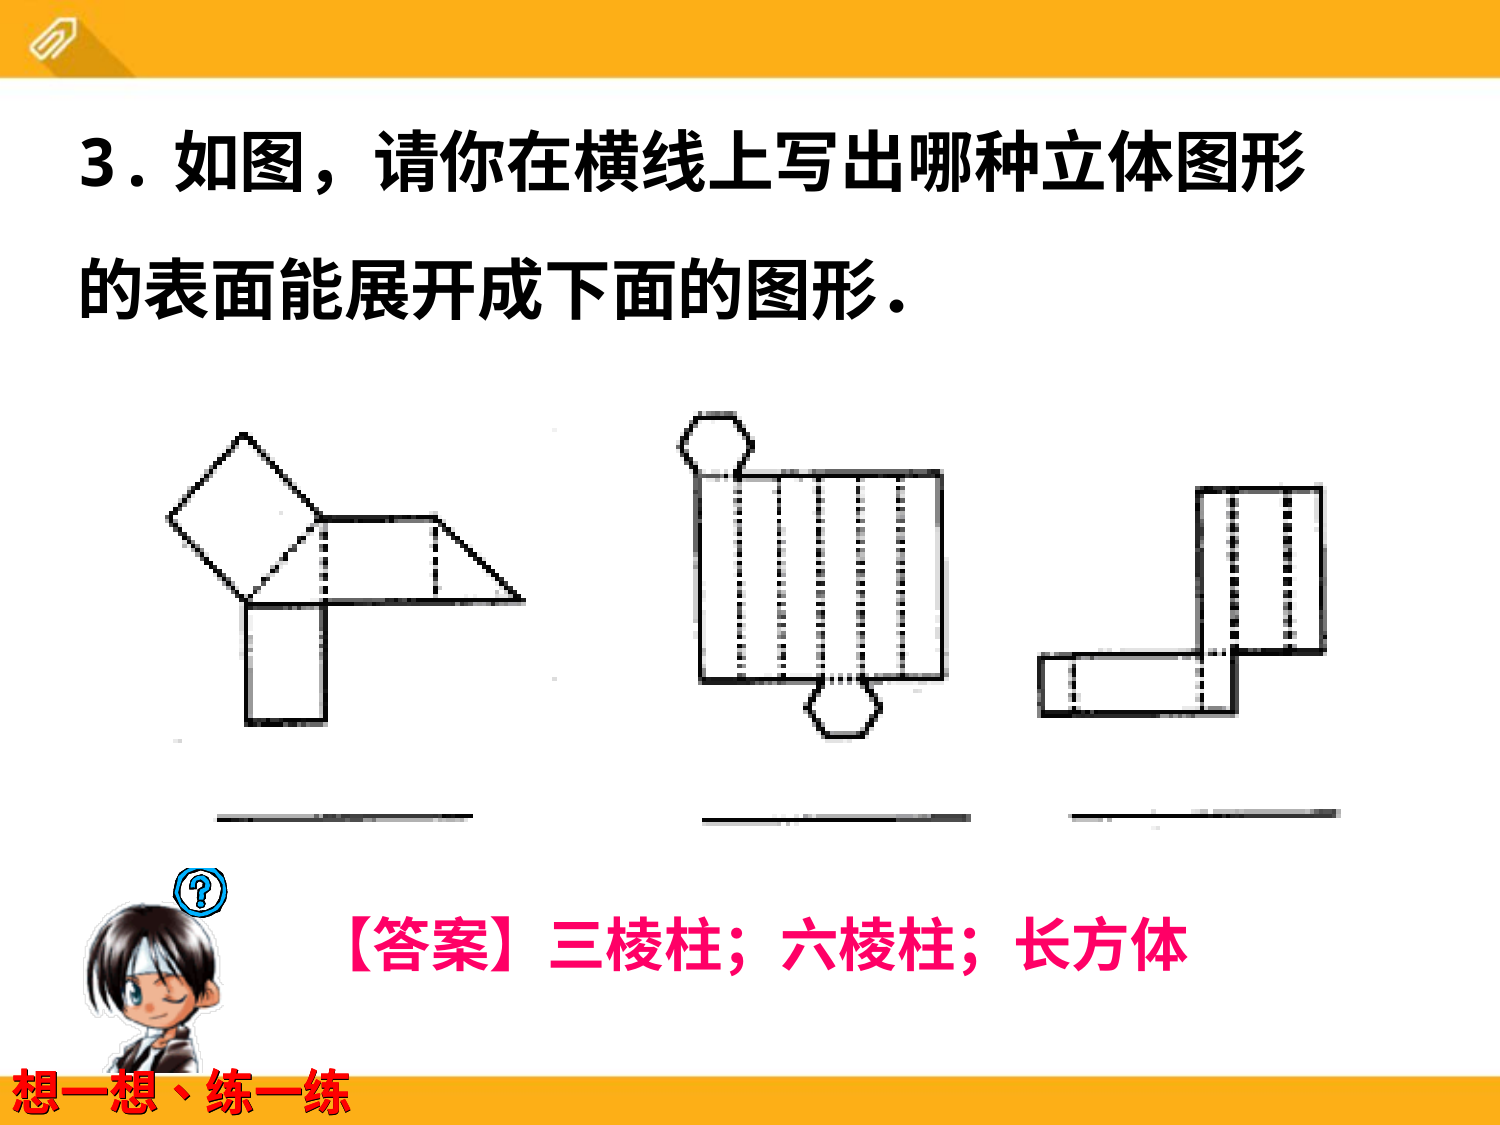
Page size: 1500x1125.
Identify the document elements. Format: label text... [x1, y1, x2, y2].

text_box 【答案】三棱柱；六棱柱；长方体 [368, 900, 1313, 986]
text_box 3.如图，请你在横线上写出哪种立体图形的表面能展开成下面的图形． [62, 64, 1388, 471]
picture [0, 0, 1500, 1125]
